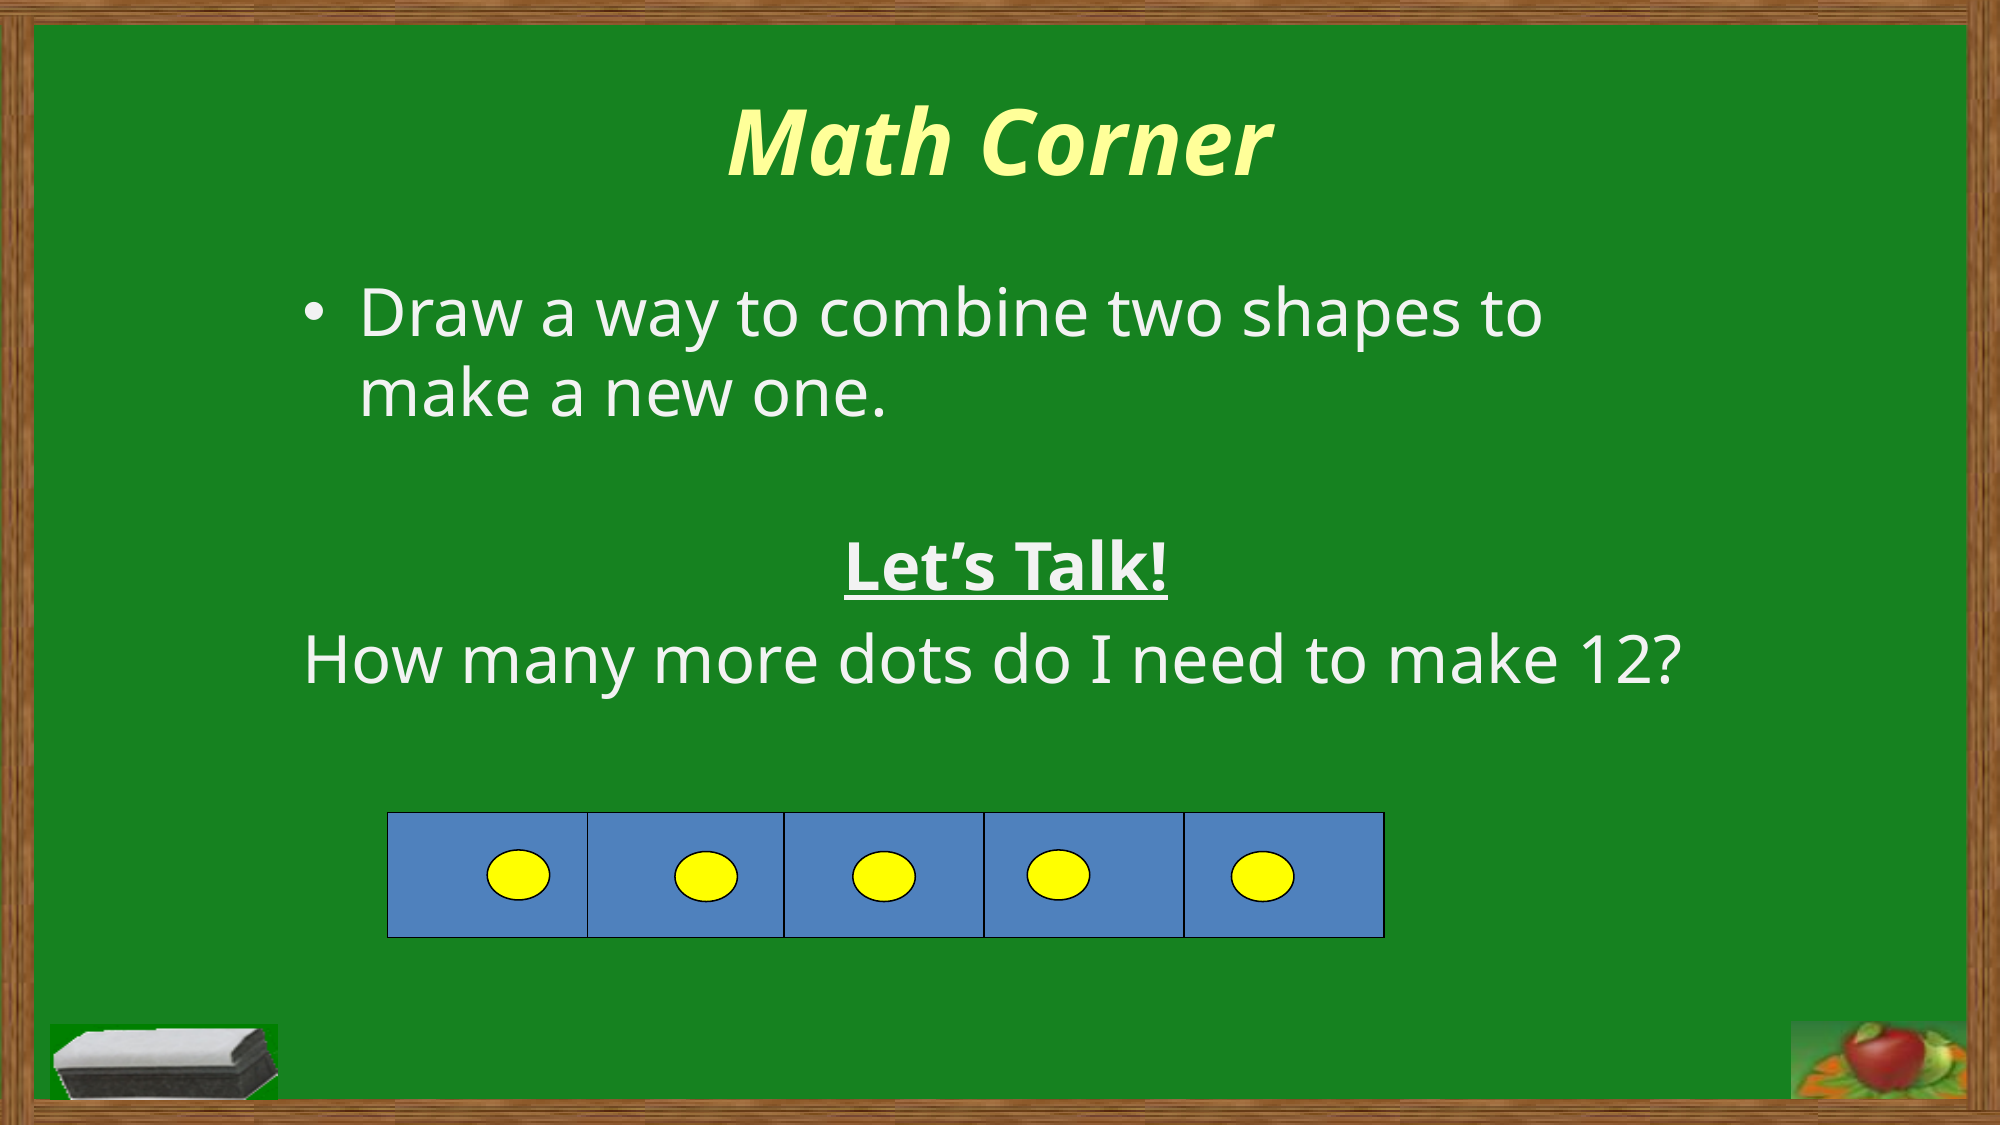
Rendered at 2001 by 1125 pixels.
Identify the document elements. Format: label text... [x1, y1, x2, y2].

text_box [487, 849, 550, 900]
title Math Corner [99, 45, 1900, 233]
list Draw a way to combine two shapes to make a new one. Let’s Talk! How many more dots do I need to make 12? [287, 262, 1725, 1005]
text_box [387, 812, 587, 938]
text_box [587, 812, 784, 938]
text_box [984, 812, 1184, 938]
picture [0, 0, 2000, 1125]
text_box [674, 851, 738, 902]
text_box [1027, 849, 1090, 900]
text_box [1184, 812, 1385, 938]
text_box [784, 812, 984, 938]
text_box [852, 851, 916, 902]
text_box [1231, 851, 1294, 902]
